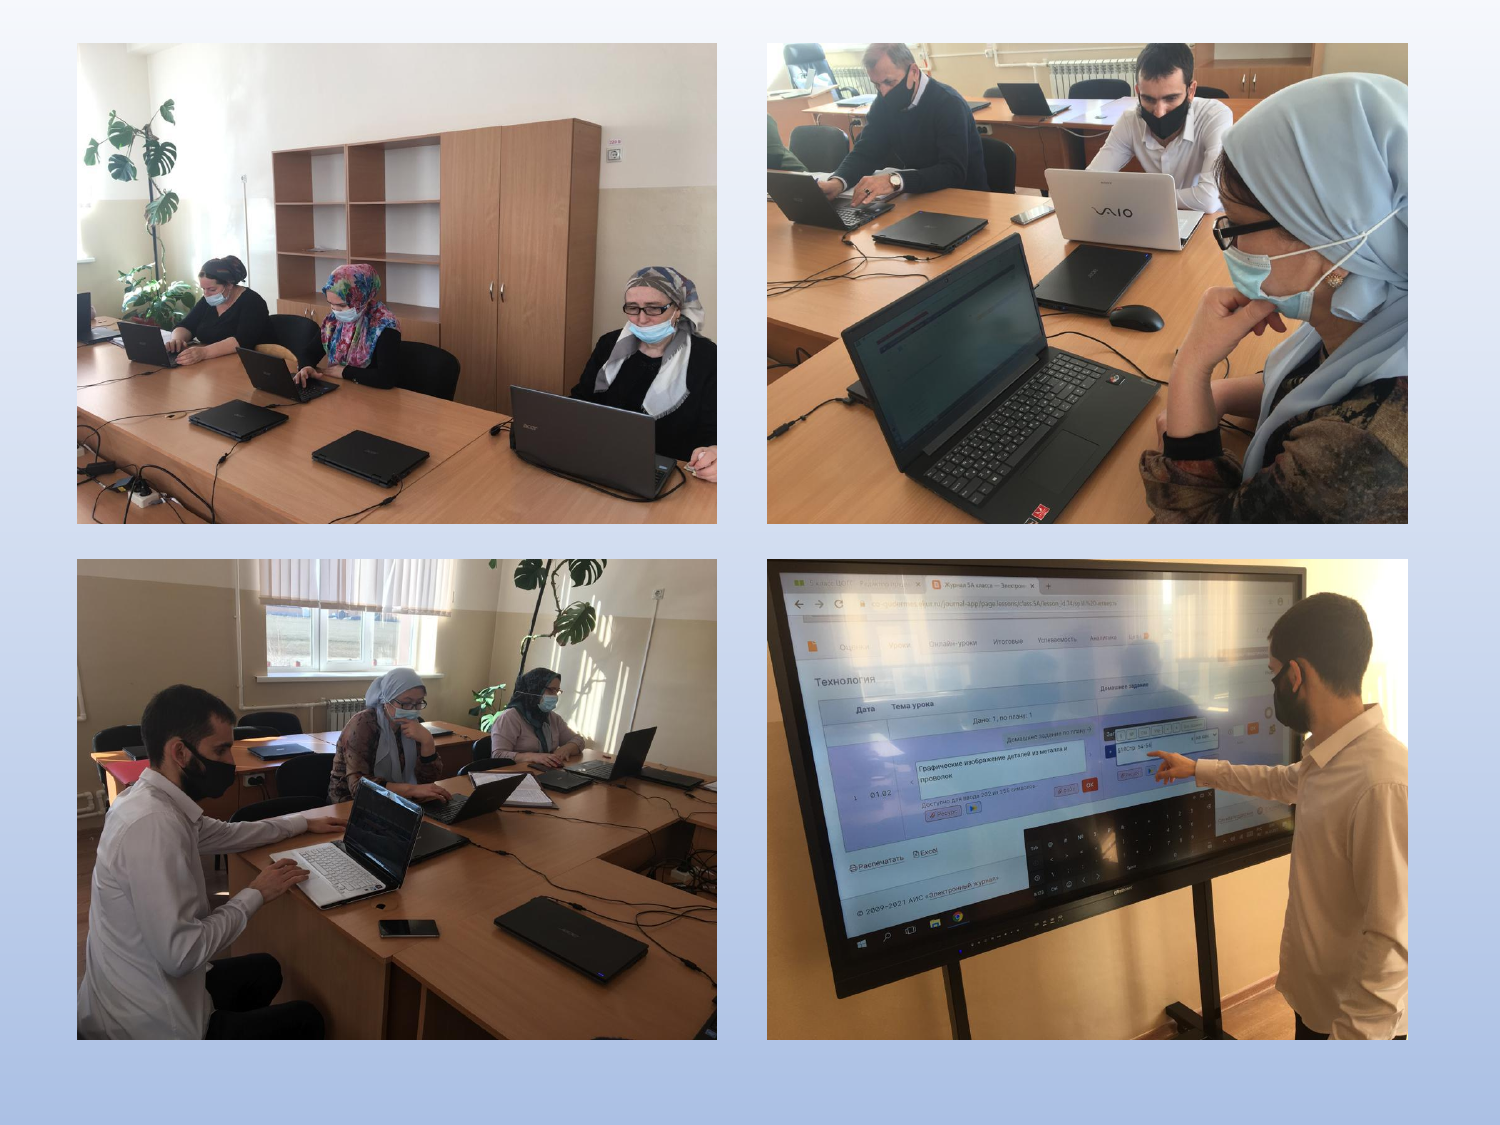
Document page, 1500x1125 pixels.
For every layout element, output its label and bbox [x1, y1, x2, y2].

picture [77, 43, 718, 524]
picture [767, 559, 1408, 1040]
picture [77, 559, 718, 1040]
picture [767, 43, 1408, 524]
